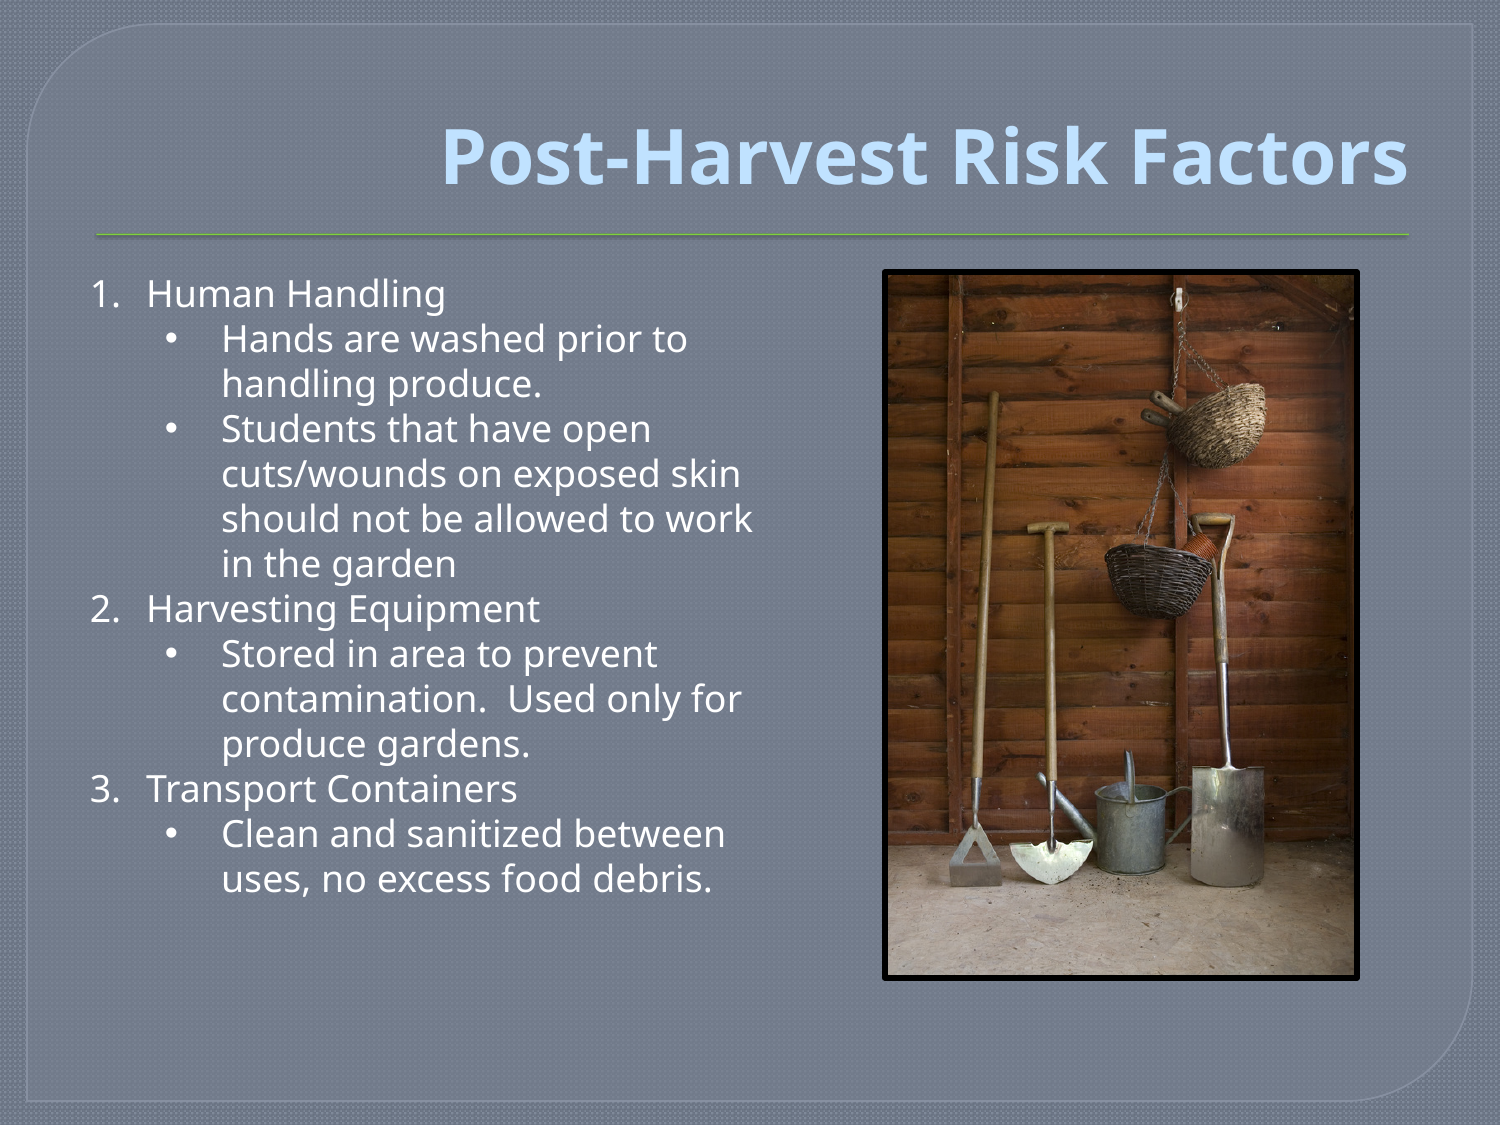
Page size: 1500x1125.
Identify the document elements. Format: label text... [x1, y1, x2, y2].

text_box Human Handling Hands are washed prior to handling produce. Students that have open cuts/wounds on exposed skin should not be allowed to work in the garden Harvesting Equipment Stored in area to prevent contamination. Used only for produce gardens. Transport Containers Clean and sanitized between uses, no excess food debris. [75, 262, 788, 908]
title Post-Harvest Risk Factors [75, 99, 1425, 288]
picture [887, 274, 1355, 976]
